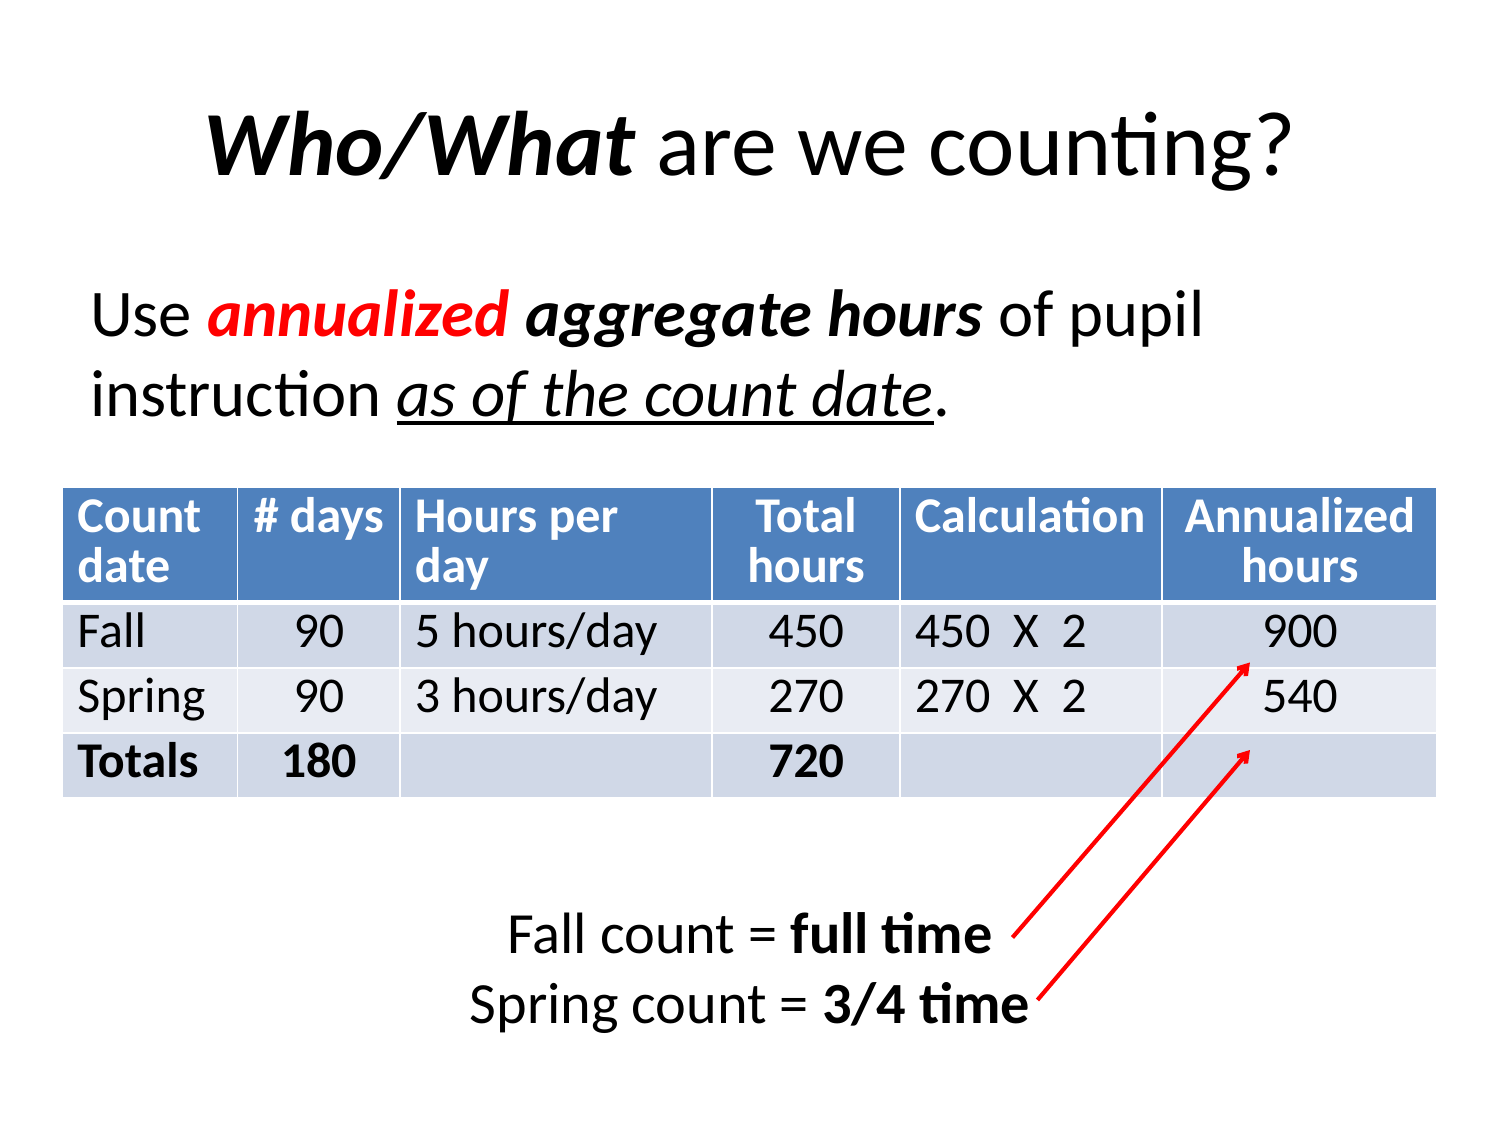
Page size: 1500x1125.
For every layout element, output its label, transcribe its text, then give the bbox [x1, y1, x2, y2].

table_header Annualized hours [1163, 488, 1436, 600]
table_cell 540 [1254, 669, 1436, 732]
table_cell 180 [238, 734, 399, 797]
table_header Total hours [713, 488, 899, 600]
title Who/What are we counting? [75, 45, 1425, 233]
table_cell 90 [238, 605, 399, 667]
table_cell [401, 734, 711, 797]
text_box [1037, 749, 1251, 1001]
table_cell Totals [63, 734, 237, 797]
table_cell 450 [713, 605, 899, 667]
table_header Hours per day [401, 488, 711, 600]
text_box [1012, 662, 1251, 938]
table_cell 450 X 2 [901, 605, 1161, 667]
table_cell 90 [238, 669, 399, 732]
table_cell 5 hours/day [401, 605, 711, 667]
text_box Fall count = full time Spring count = 3/4 time [412, 887, 1088, 1043]
table_header Count date [63, 488, 237, 600]
table_cell 270 X 2 [901, 669, 1007, 732]
table_cell Fall [63, 605, 237, 667]
table_cell [901, 734, 1007, 797]
list Use annualized aggregate hours of pupil instruction as of the count date. [75, 262, 1425, 463]
table_cell 270 [713, 669, 899, 732]
table_cell [1254, 734, 1436, 797]
table_cell Spring [63, 669, 237, 732]
table_cell 720 [713, 734, 899, 797]
table_cell 900 [1163, 605, 1436, 667]
table_cell 3 hours/day [401, 669, 711, 732]
table_header Calculation [901, 488, 1161, 600]
table_header # days [238, 488, 399, 600]
